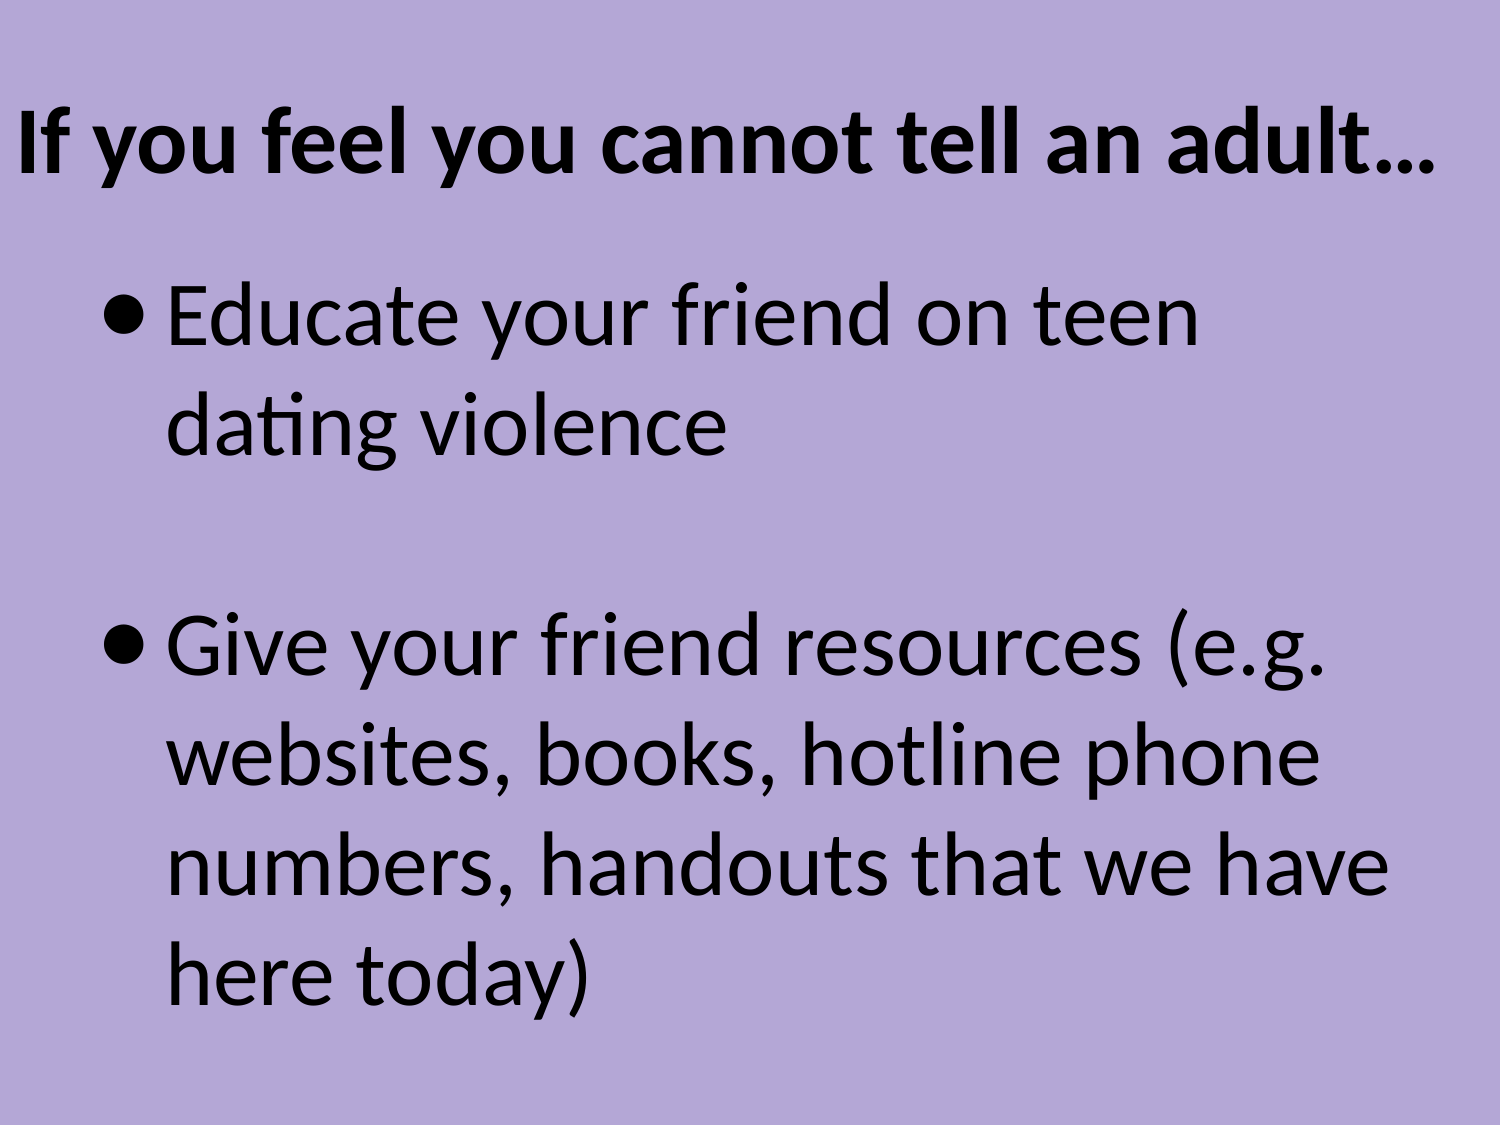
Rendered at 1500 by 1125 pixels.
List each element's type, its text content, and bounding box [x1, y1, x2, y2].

list Educate your friend on teen dating violence Give your friend resources (e.g. websites, books, hotline phone numbers, handouts that we have here today) [75, 239, 1467, 1078]
title If you feel you cannot tell an adult… [0, 20, 1500, 208]
